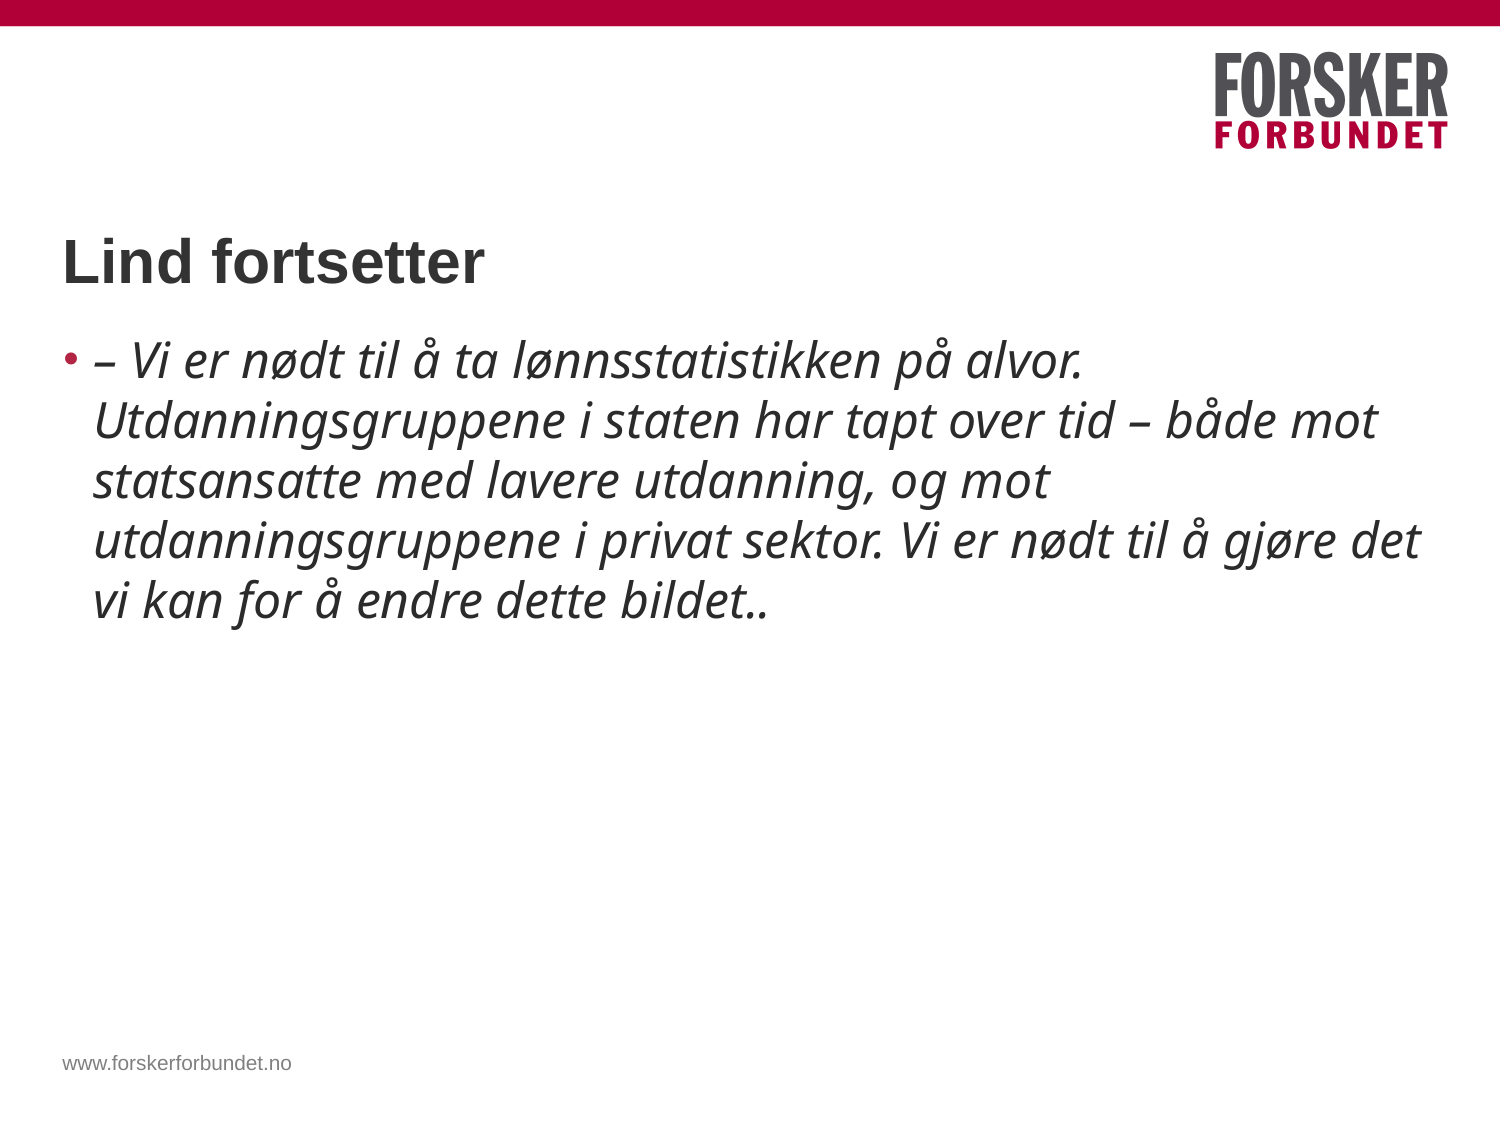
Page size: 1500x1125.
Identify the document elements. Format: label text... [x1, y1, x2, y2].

picture [0, 0, 1500, 161]
list – Vi er nødt til å ta lønnsstatistikken på alvor. Utdanningsgruppene i staten har tapt over tid – både mot statsansatte med lavere utdanning, og mot utdanningsgruppene i privat sektor. Vi er nødt til å gjøre det vi kan for å endre dette bildet.. [62, 328, 1450, 1030]
footer www.forskerforbundet.no [62, 1050, 688, 1113]
title Lind fortsetter [62, 221, 1450, 322]
